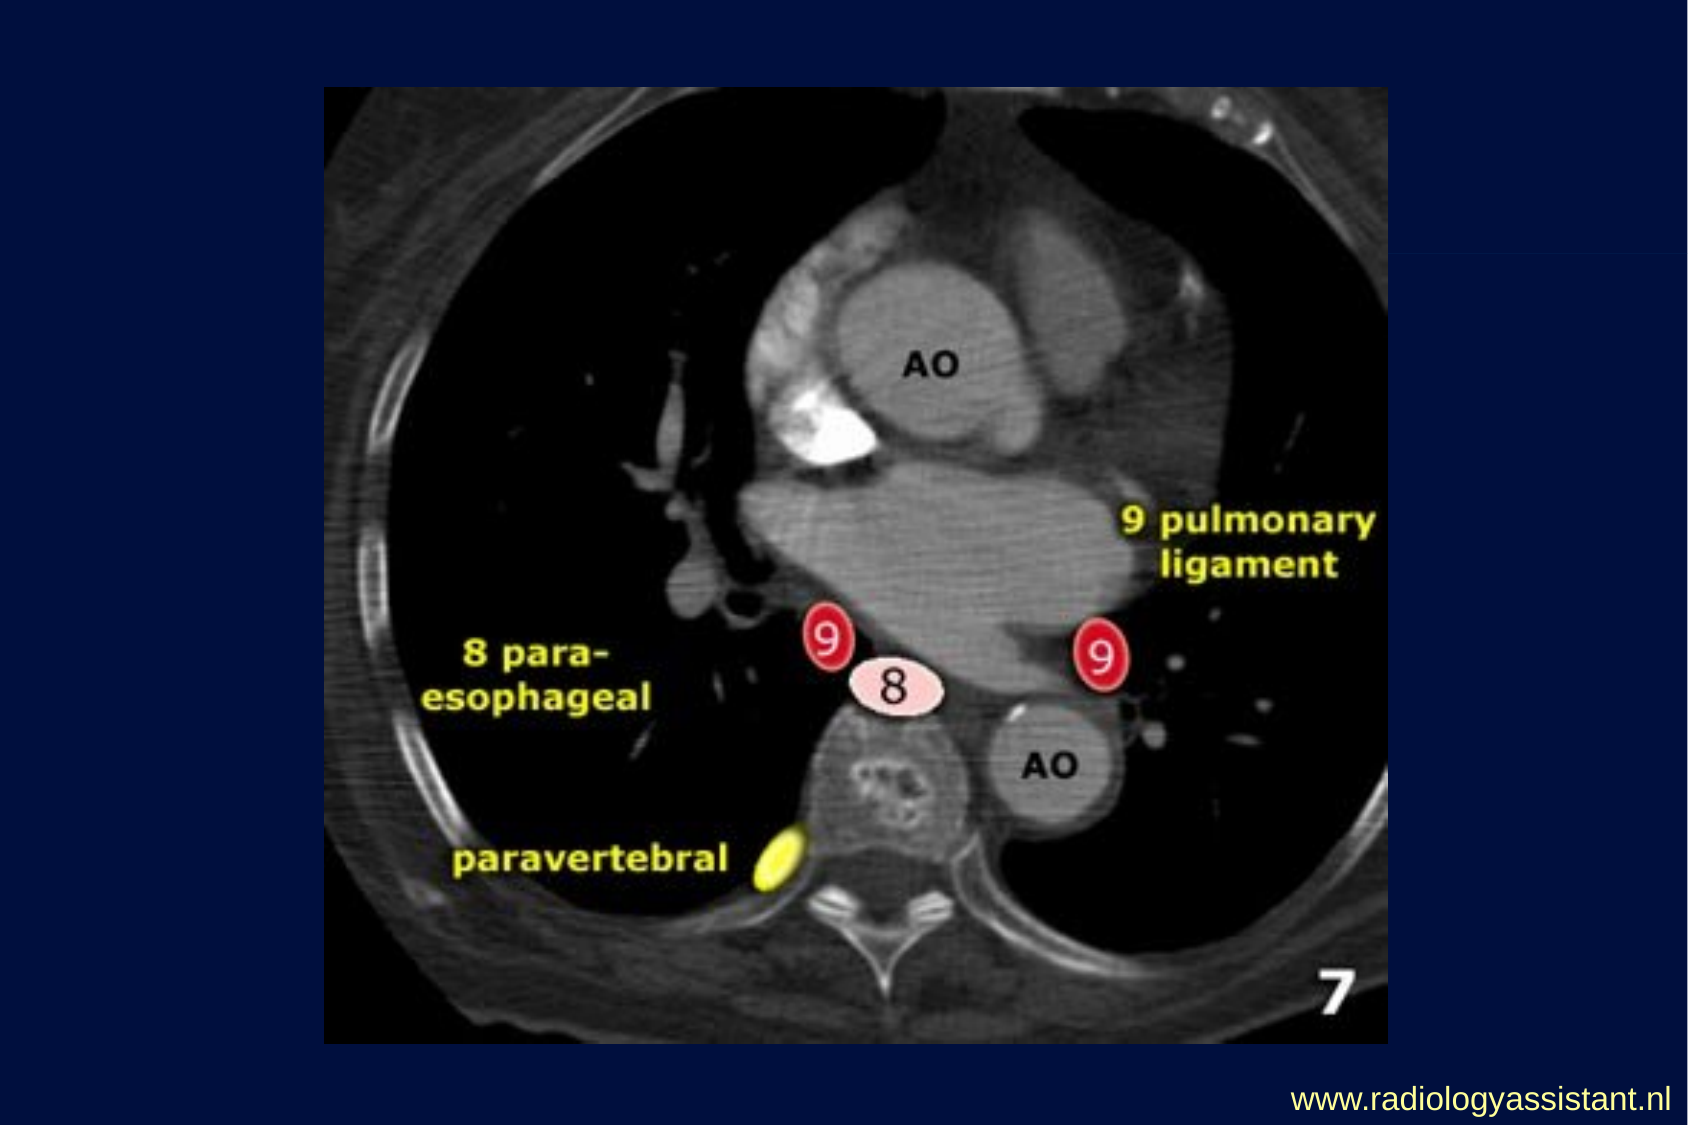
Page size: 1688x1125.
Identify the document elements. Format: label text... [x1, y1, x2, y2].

picture [324, 87, 1388, 1045]
footer www.radiologyassistant.nl [264, 1046, 1688, 1125]
